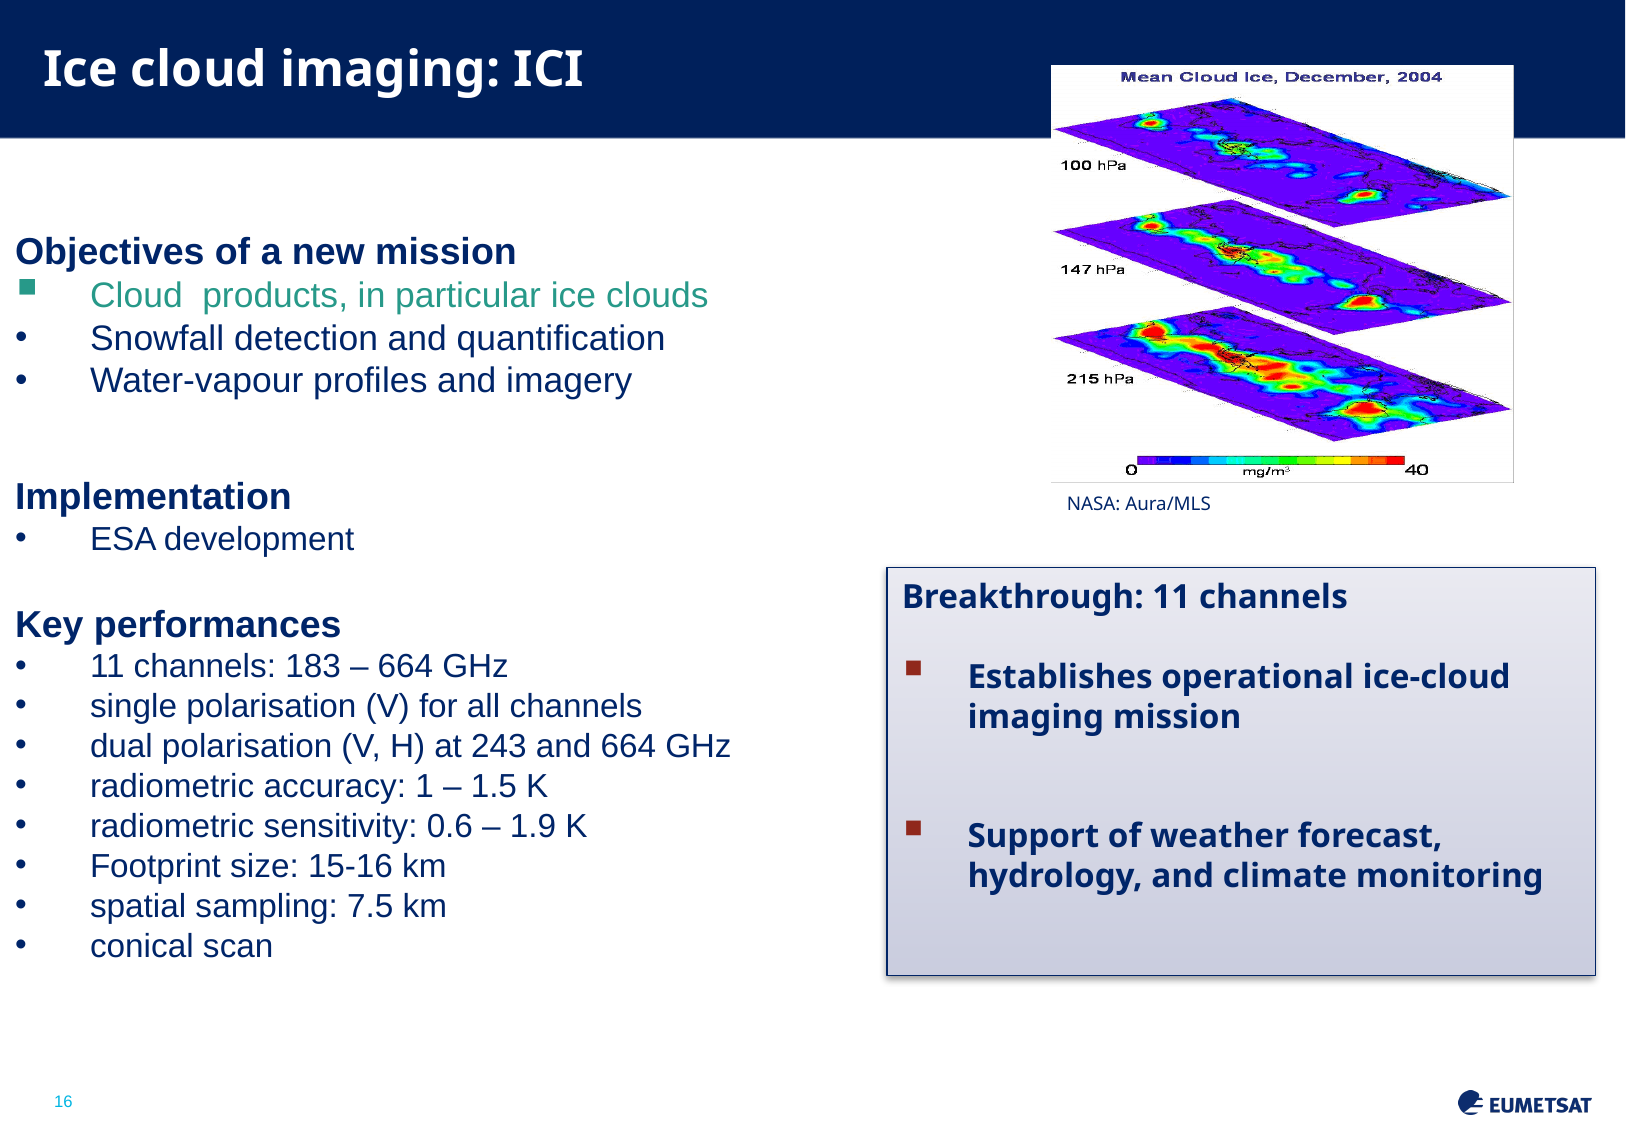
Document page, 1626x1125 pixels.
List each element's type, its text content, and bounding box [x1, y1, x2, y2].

text_box NASA: Aura/MLS [1052, 492, 1226, 522]
list Objectives of a new mission Cloud products, in particular ice clouds Snowfall detection and quantification Water-vapour profiles and imagery Implementation ESA development Key performances 11 channels: 183 – 664 GHz single polarisation (V) for all channels dual polarisation (V, H) at 243 and 664 GHz radiometric accuracy: 1 – 1.5 K radiometric sensitivity: 0.6 – 1.9 K Footprint size: 15-16 km spatial sampling: 7.5 km conical scan [0, 219, 873, 959]
text_box Ice cloud imaging: ICI [28, 29, 962, 124]
picture [0, 0, 1626, 1125]
text_box Breakthrough: 11 channels Establishes operational ice-cloud imaging mission Support of weather forecast, hydrology, and climate monitoring [886, 567, 1596, 976]
